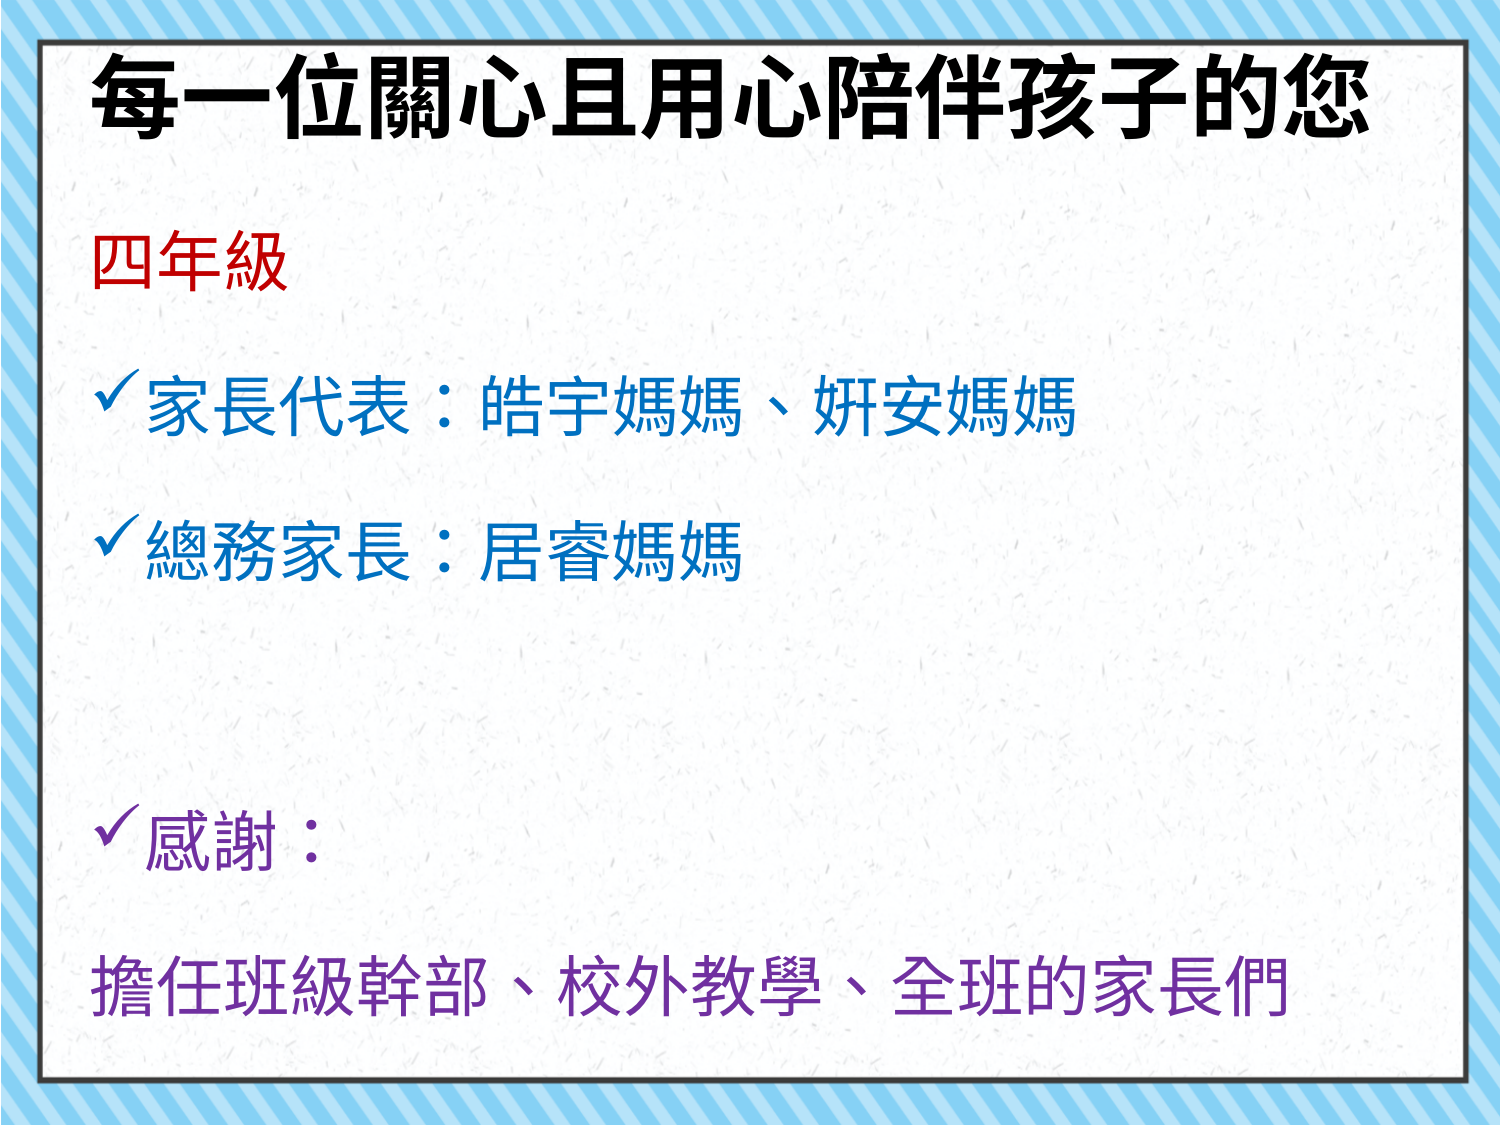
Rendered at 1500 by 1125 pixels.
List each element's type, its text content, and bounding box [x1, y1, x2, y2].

list 四年級 家長代表：皓宇媽媽、姸安媽媽 總務家長：居睿媽媽 感謝： 擔任班級幹部、校外教學、全班的家長們 [75, 172, 1425, 1005]
title 每一位關心且用心陪伴孩子的您 [75, 45, 1425, 172]
picture [2, 1, 1499, 1125]
